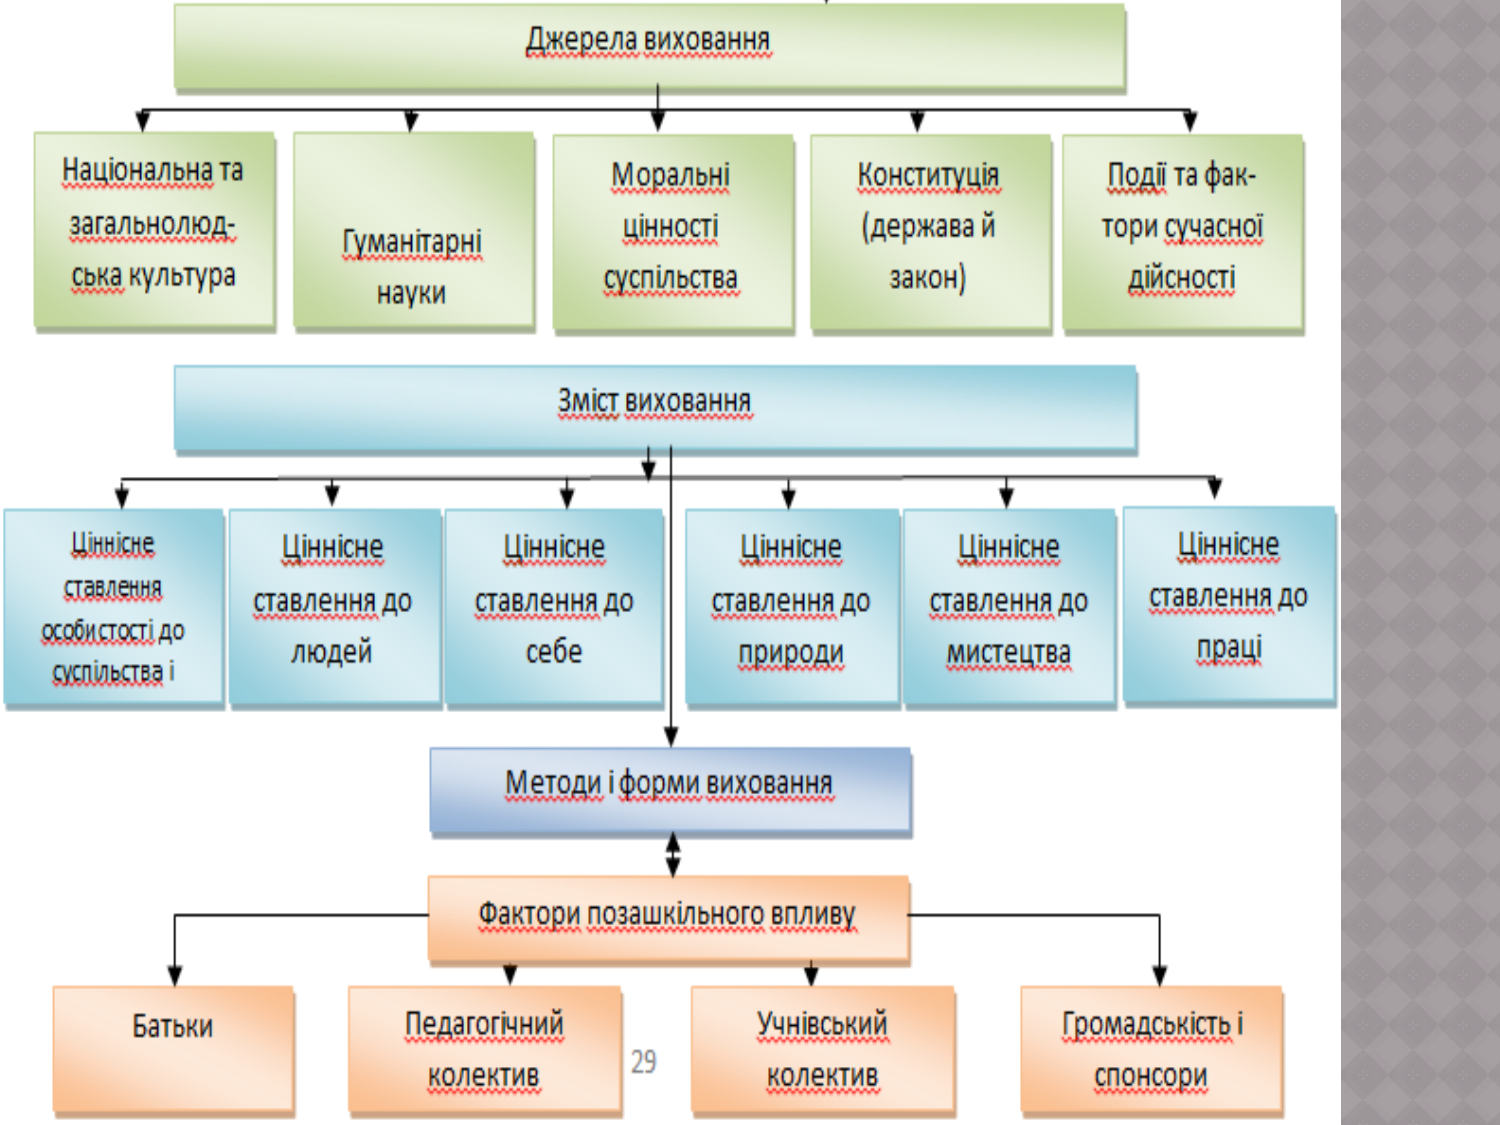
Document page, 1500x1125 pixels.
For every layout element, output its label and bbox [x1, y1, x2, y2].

list [0, 0, 1341, 1125]
